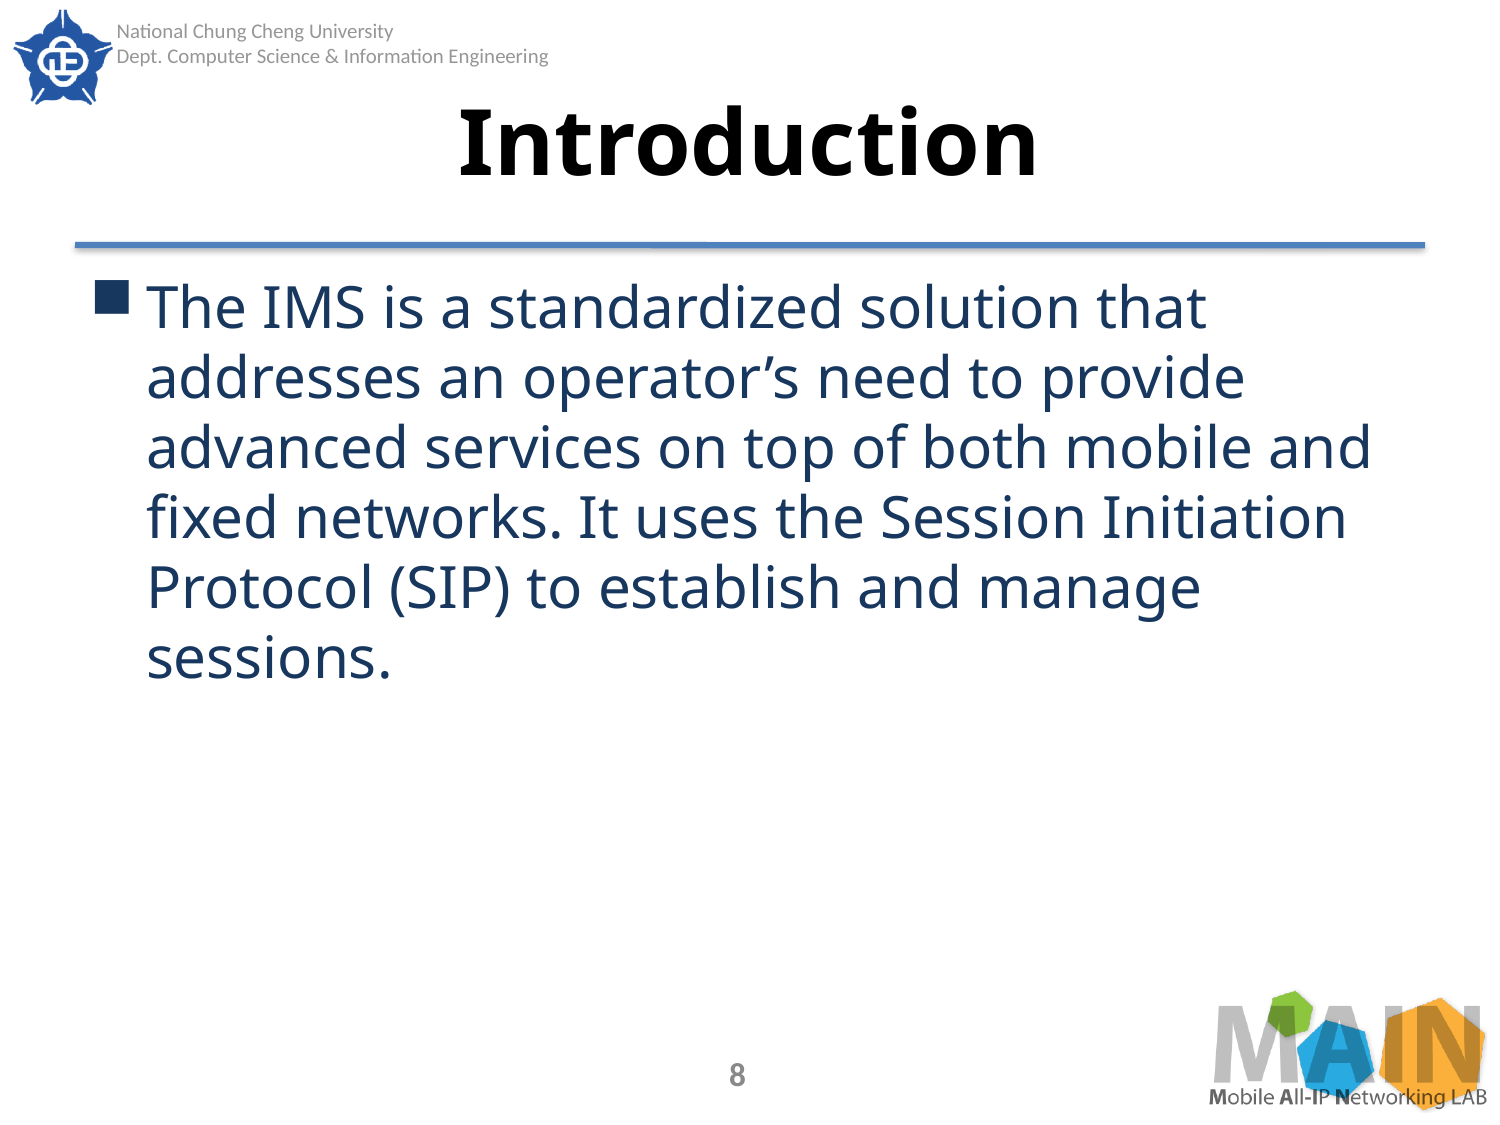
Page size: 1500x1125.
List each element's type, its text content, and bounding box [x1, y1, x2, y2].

picture [0, 0, 126, 113]
title Introduction [75, 45, 1425, 233]
list The IMS is a standardized solution that addresses an operator’s need to provide advanced services on top of both mobile and fixed networks. It uses the Session Initiation Protocol (SIP) to establish and manage sessions. [75, 262, 1425, 1005]
slide_number 8 [562, 1042, 913, 1103]
picture [1050, 987, 1488, 1113]
